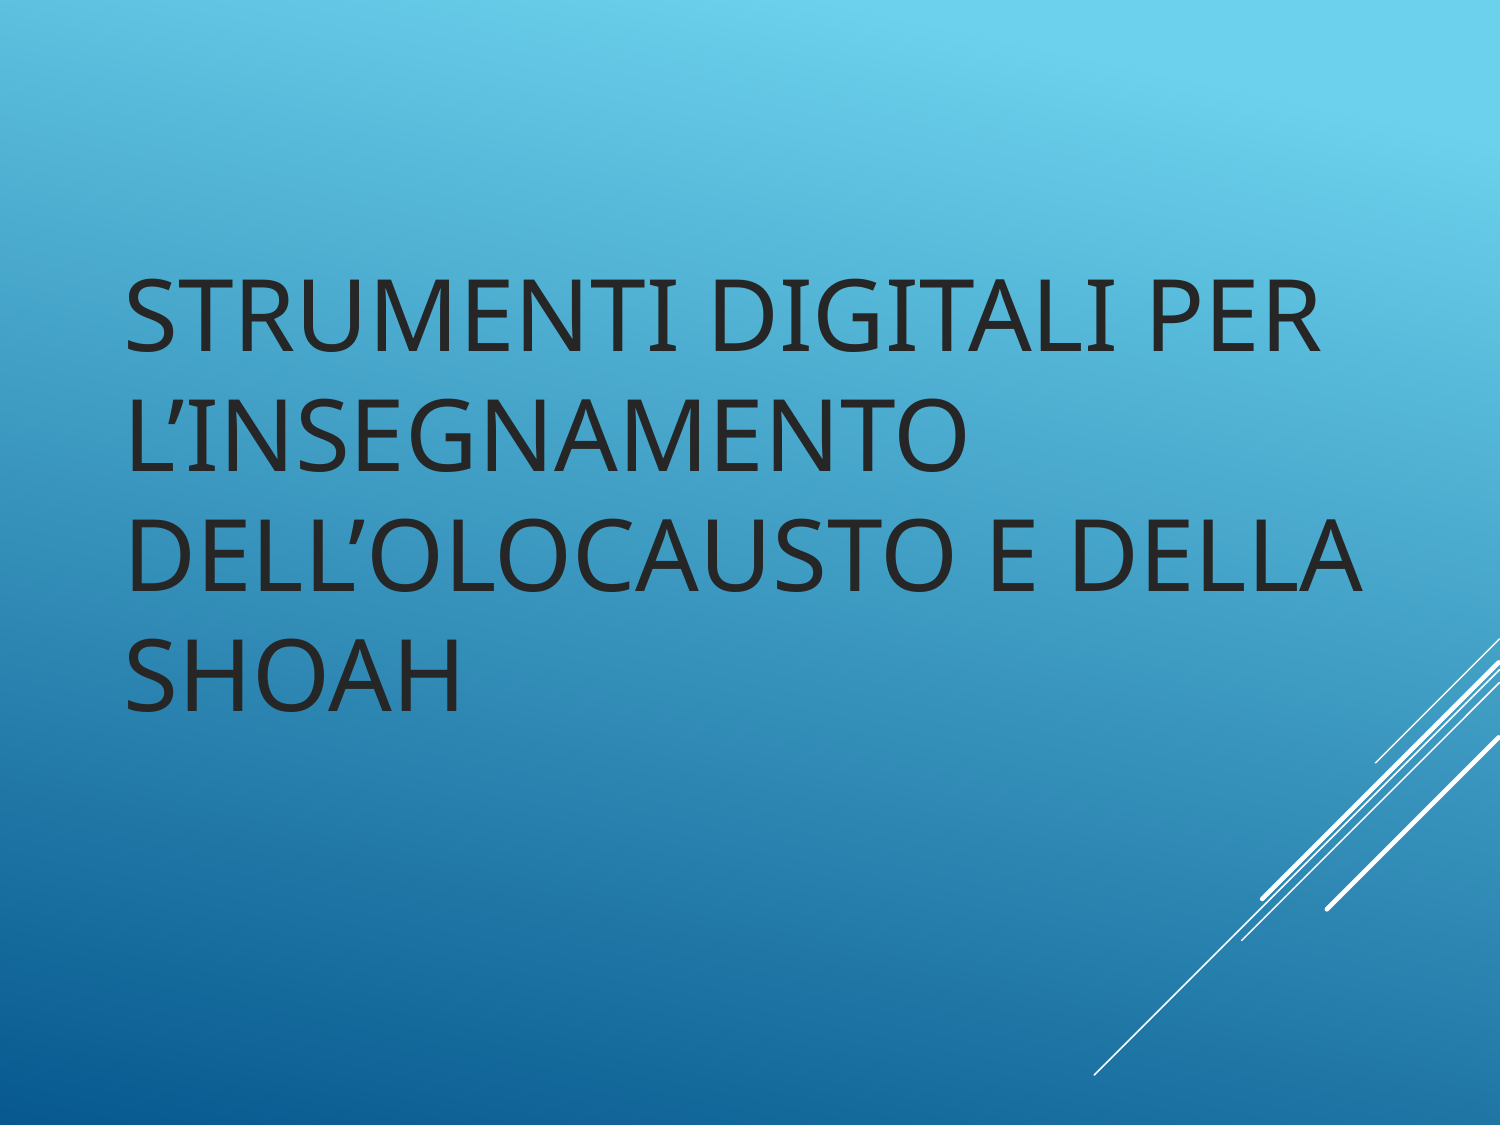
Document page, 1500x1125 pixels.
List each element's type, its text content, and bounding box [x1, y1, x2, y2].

title Strumenti digitali per L’insegnamento dell’olocausto e della shoah [108, 223, 1392, 739]
